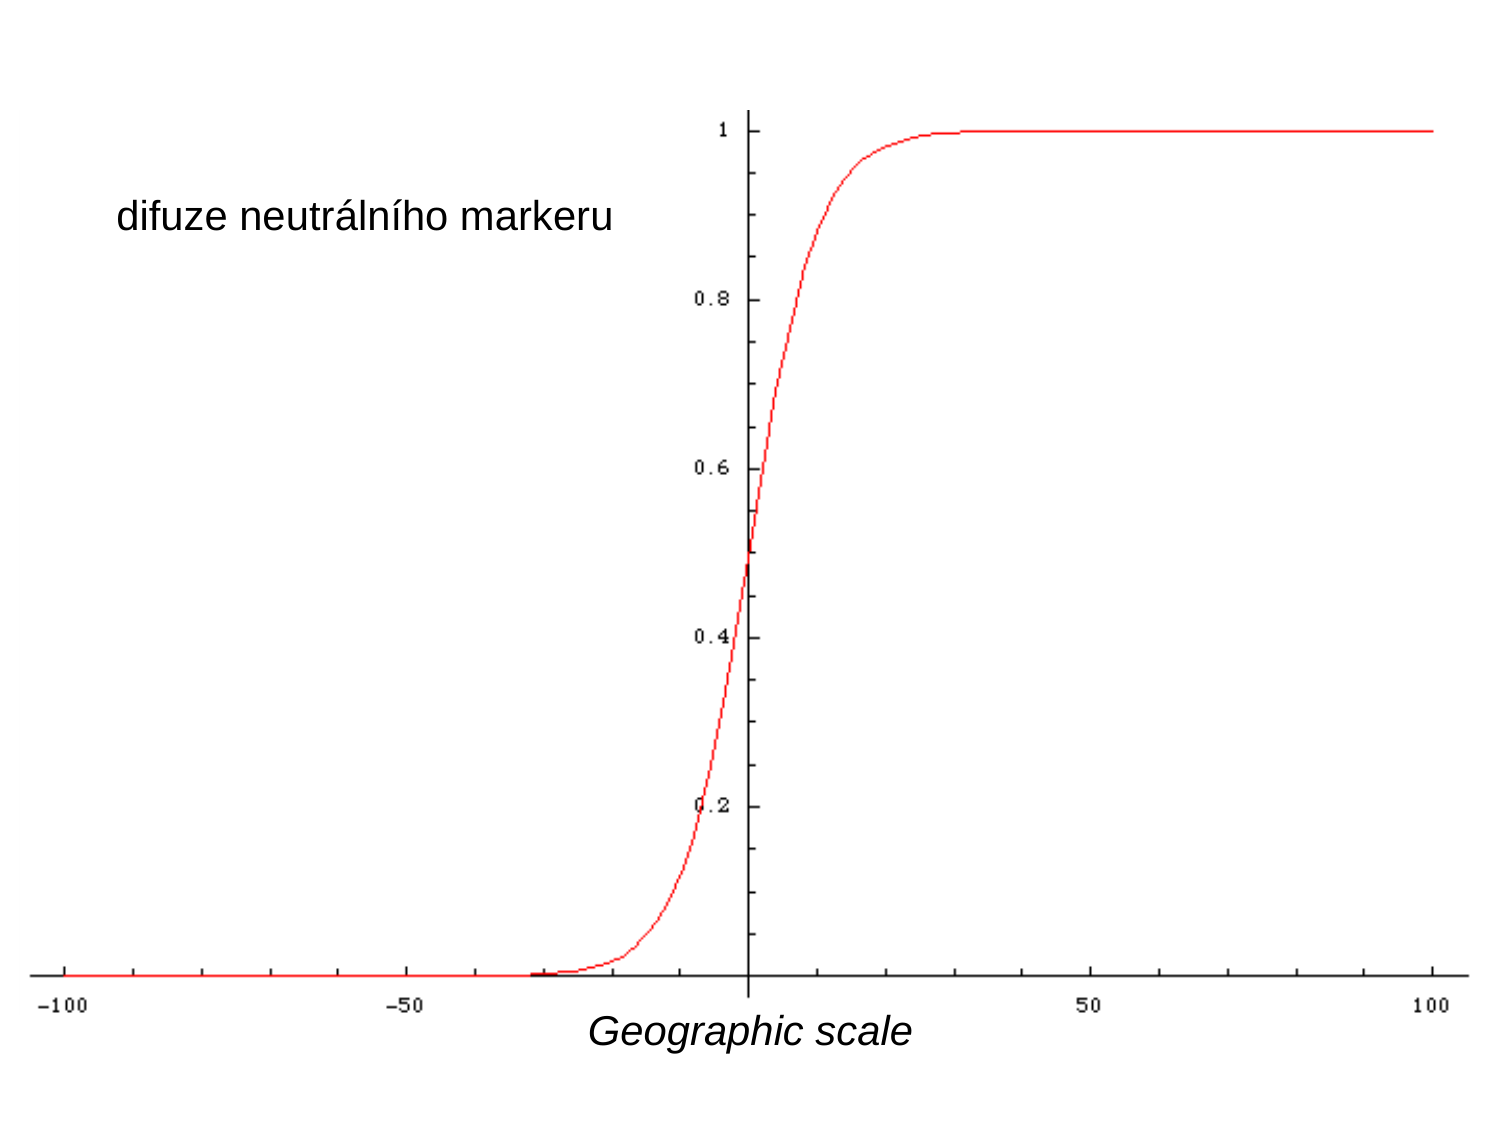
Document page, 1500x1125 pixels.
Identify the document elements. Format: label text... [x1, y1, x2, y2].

picture [18, 110, 1482, 1015]
text_box Geographic scale [573, 1022, 929, 1062]
